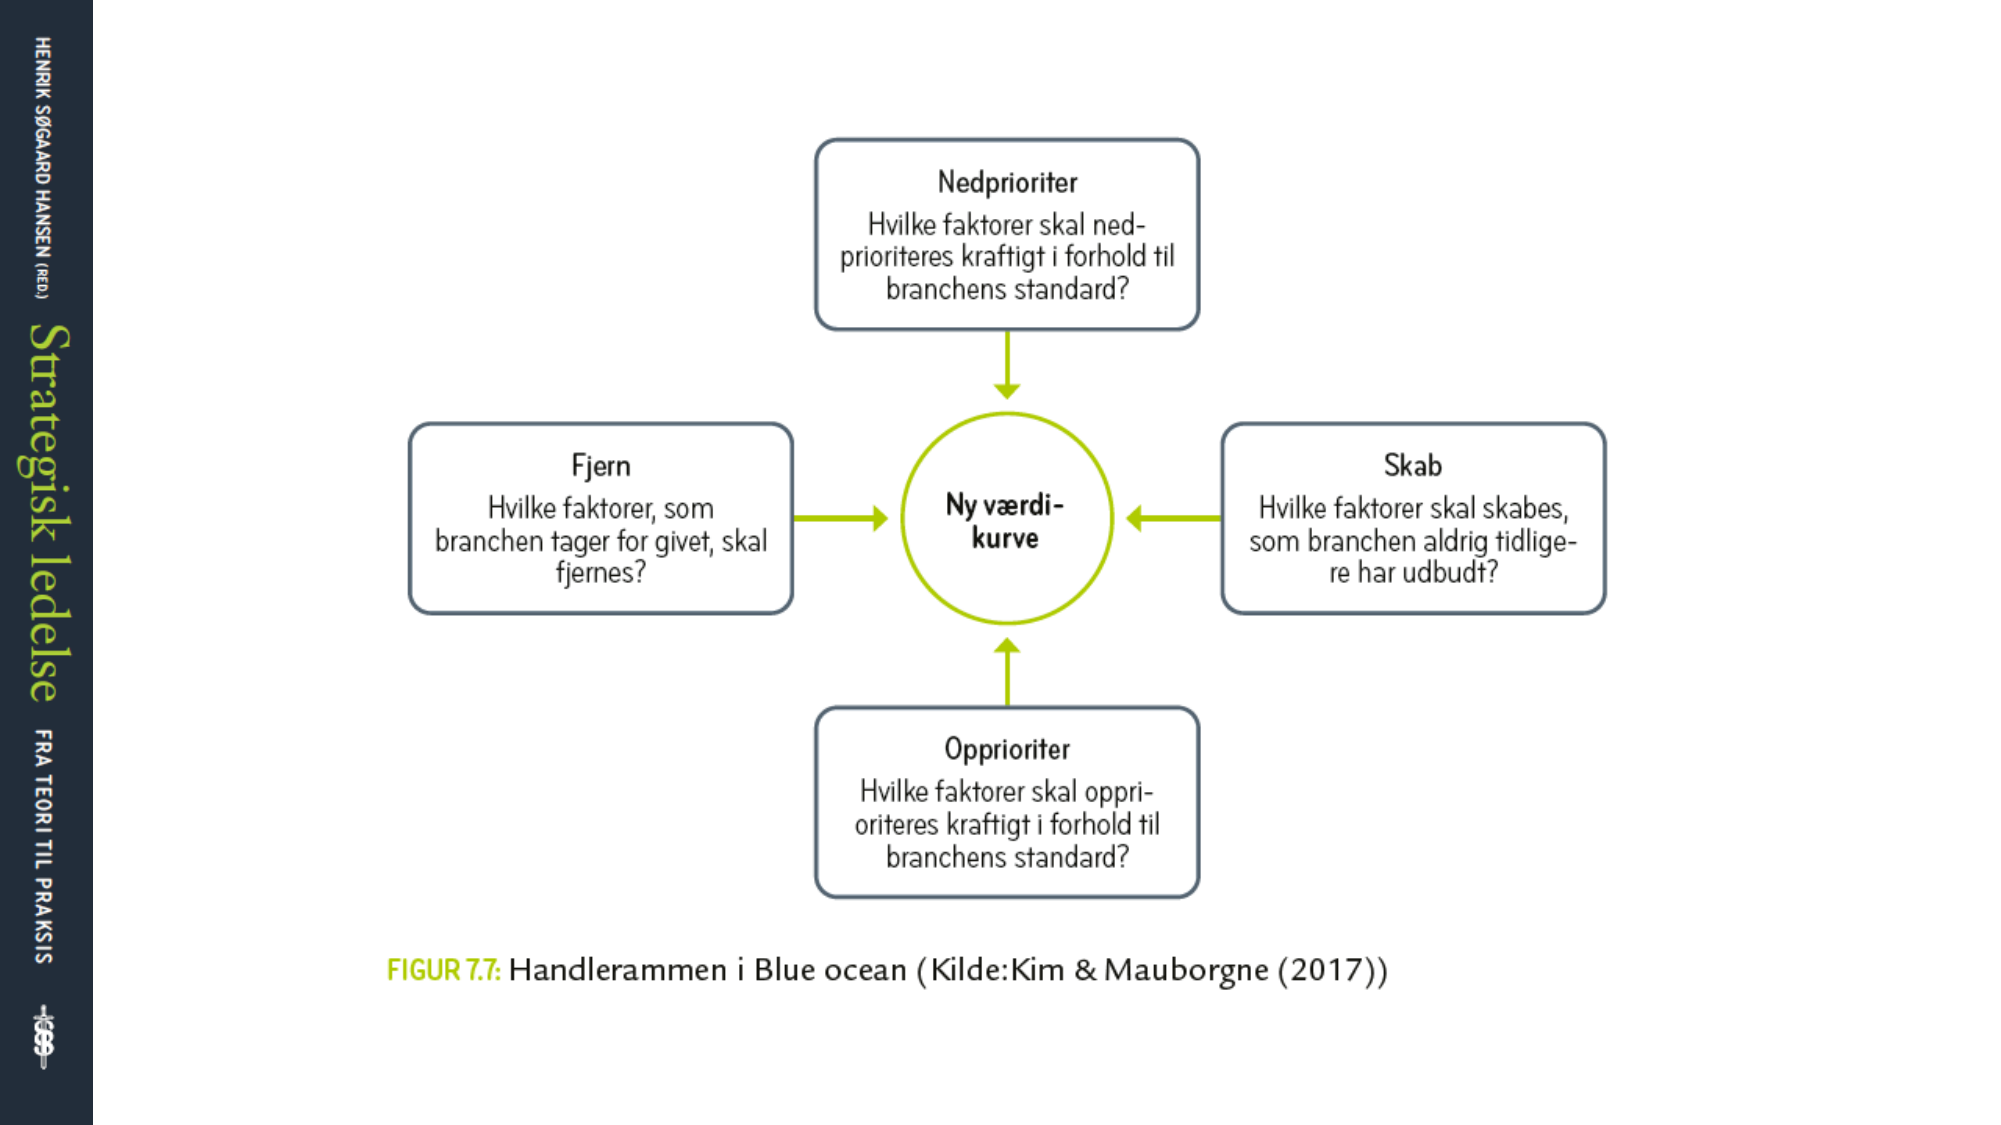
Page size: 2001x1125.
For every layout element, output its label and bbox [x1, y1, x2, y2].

picture [0, 0, 93, 1125]
picture [369, 121, 1631, 1004]
